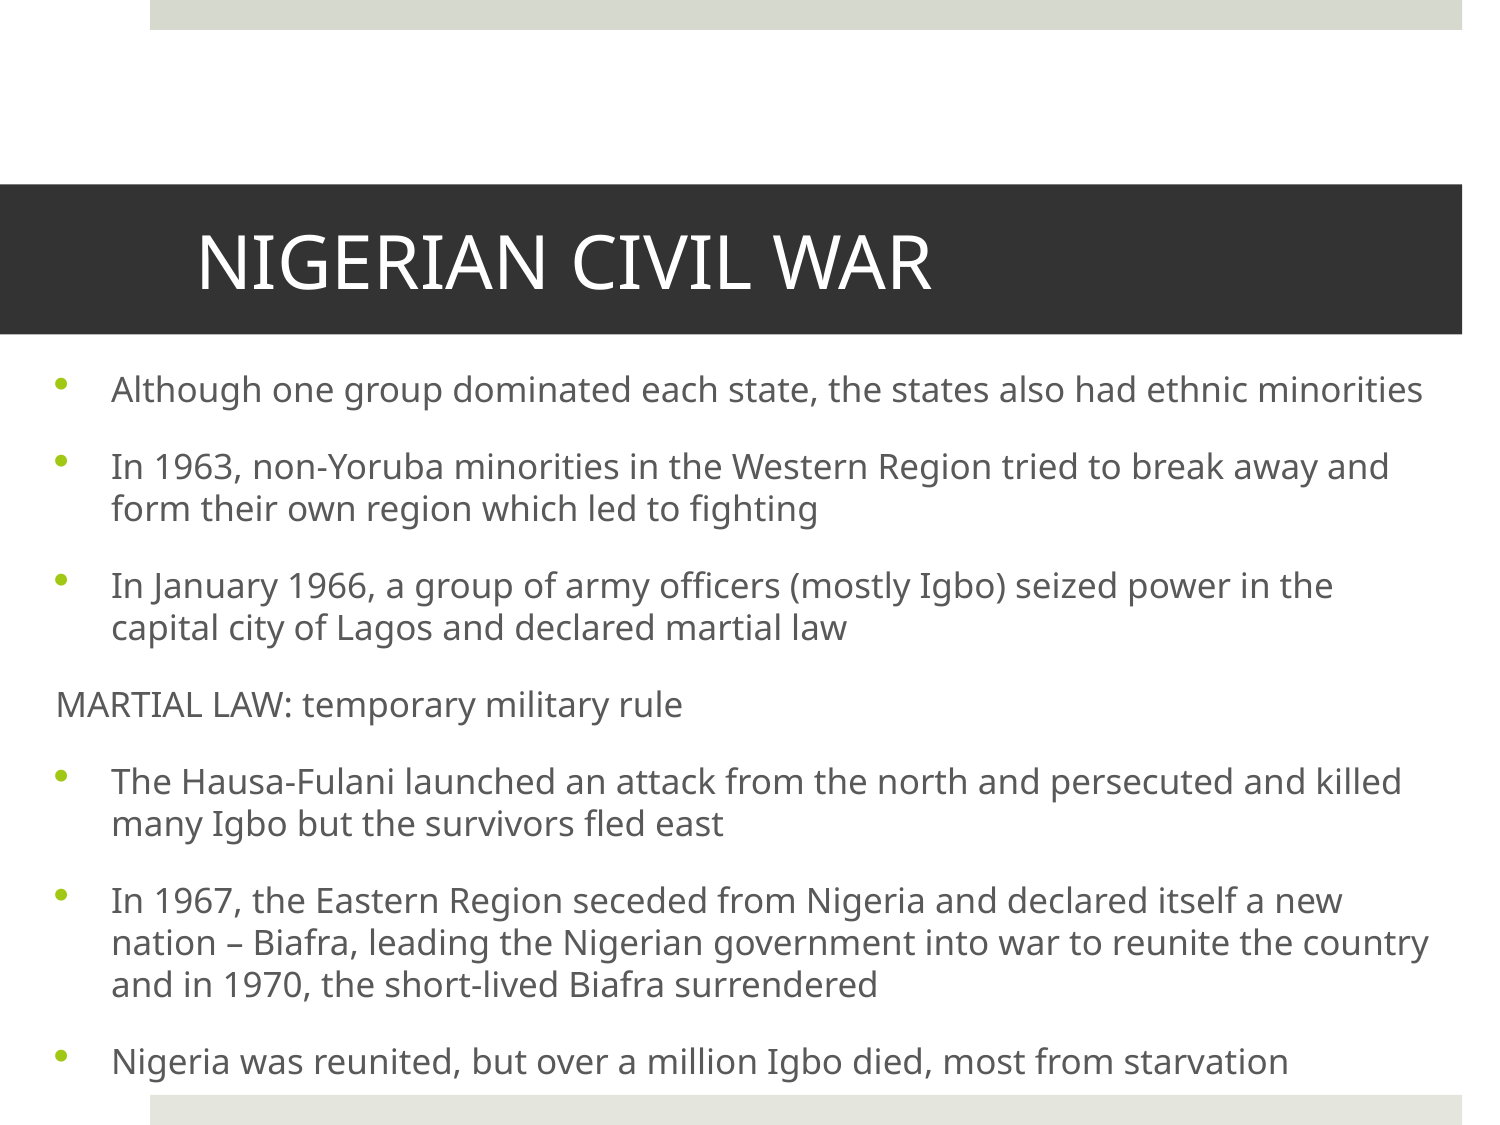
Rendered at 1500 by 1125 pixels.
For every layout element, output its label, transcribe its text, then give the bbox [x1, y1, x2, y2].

title NIGERIAN CIVIL WAR [0, 184, 1463, 335]
list Although one group dominated each state, the states also had ethnic minorities In 1963, non-Yoruba minorities in the Western Region tried to break away and form their own region which led to fighting In January 1966, a group of army officers (mostly Igbo) seized power in the capital city of Lagos and declared martial law MARTIAL LAW: temporary military rule The Hausa-Fulani launched an attack from the north and persecuted and killed many Igbo but the survivors fled east In 1967, the Eastern Region seceded from Nigeria and declared itself a new nation – Biafra, leading the Nigerian government into war to reunite the country and in 1970, the short-lived Biafra surrendered Nigeria was reunited, but over a million Igbo died, most from starvation [40, 359, 1463, 1090]
